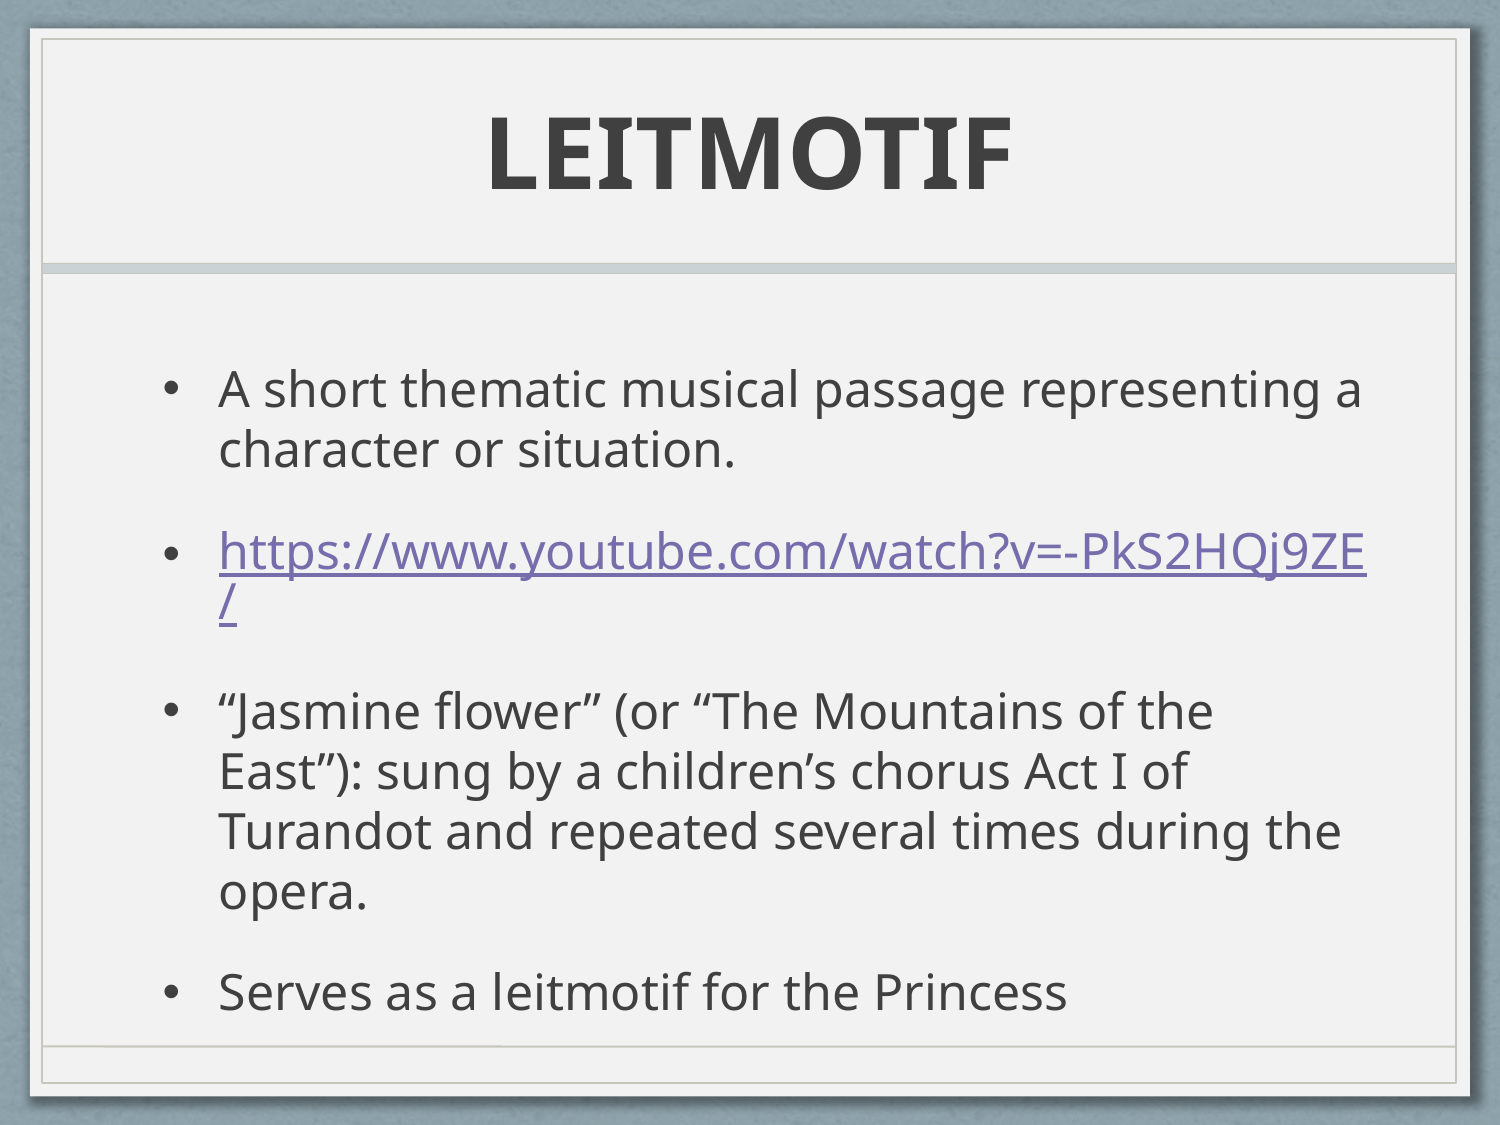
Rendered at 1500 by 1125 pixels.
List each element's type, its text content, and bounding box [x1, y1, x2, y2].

title LEITMOTIF [147, 40, 1353, 260]
list A short thematic musical passage representing a character or situation. https://www.youtube.com/watch?v=-PkS2HQj9ZE/ “Jasmine flower” (or “The Mountains of the East”): sung by a children’s chorus Act I of Turandot and repeated several times during the opera. Serves as a leitmotif for the Princess [147, 350, 1387, 995]
